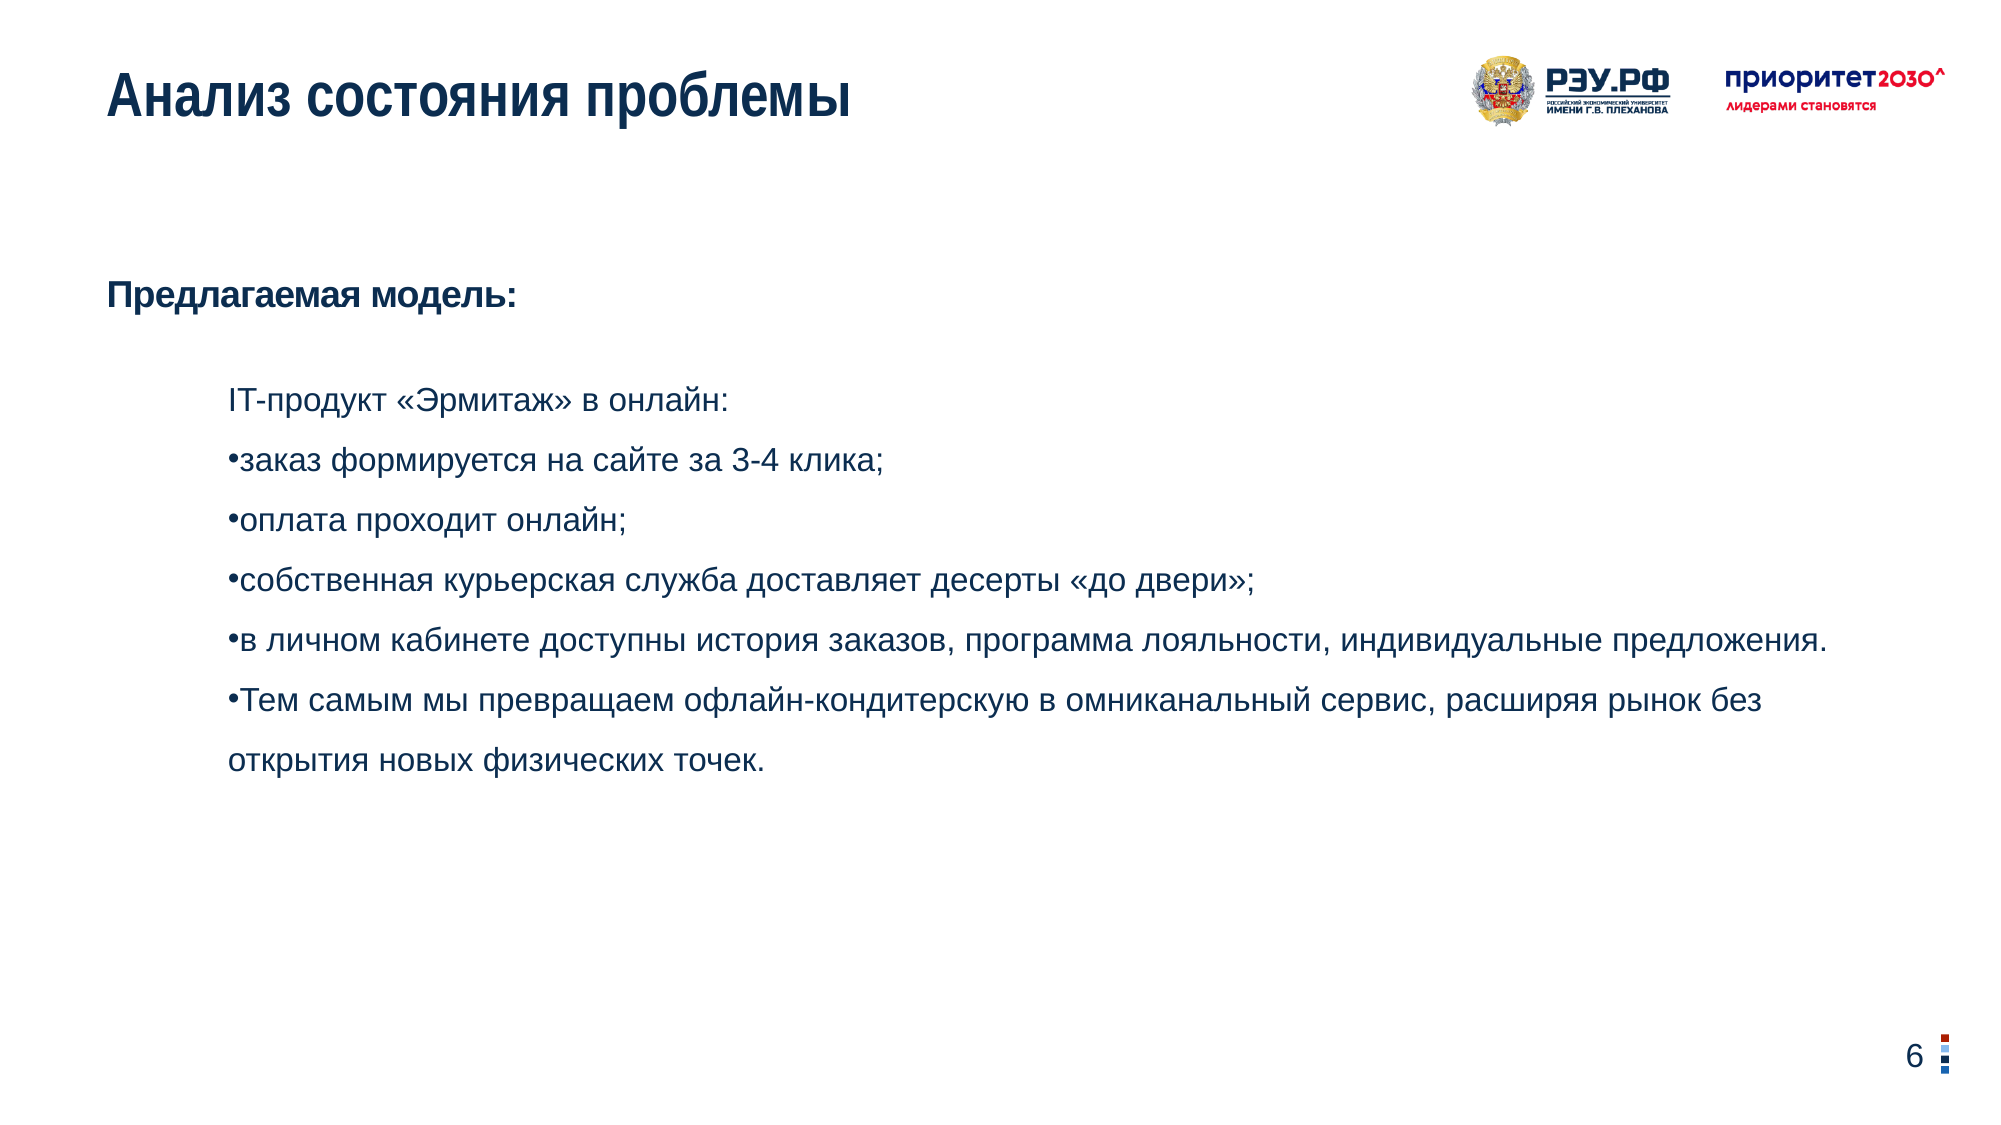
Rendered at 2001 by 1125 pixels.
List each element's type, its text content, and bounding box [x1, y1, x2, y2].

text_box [1873, 1024, 1949, 1084]
text_box Анализ состояния проблемы [104, 51, 1461, 129]
text_box Предлагаемая модель: [104, 268, 1335, 316]
picture [1461, 31, 1680, 155]
text_box IT-продукт «Эрмитаж» в онлайн: заказ формируется на сайте за 3-4 клика; оплата проходит онлайн; собственная курьерская служба доставляет десерты «до двери»; в личном кабинете доступны история заказов, программа лояльности, индивидуальные предложения. Тем самым мы превращаем офлайн-кондитерскую в омниканальный сервис, расширяя рынок без открытия новых физических точек. [227, 340, 1836, 841]
picture [1726, 68, 1945, 113]
